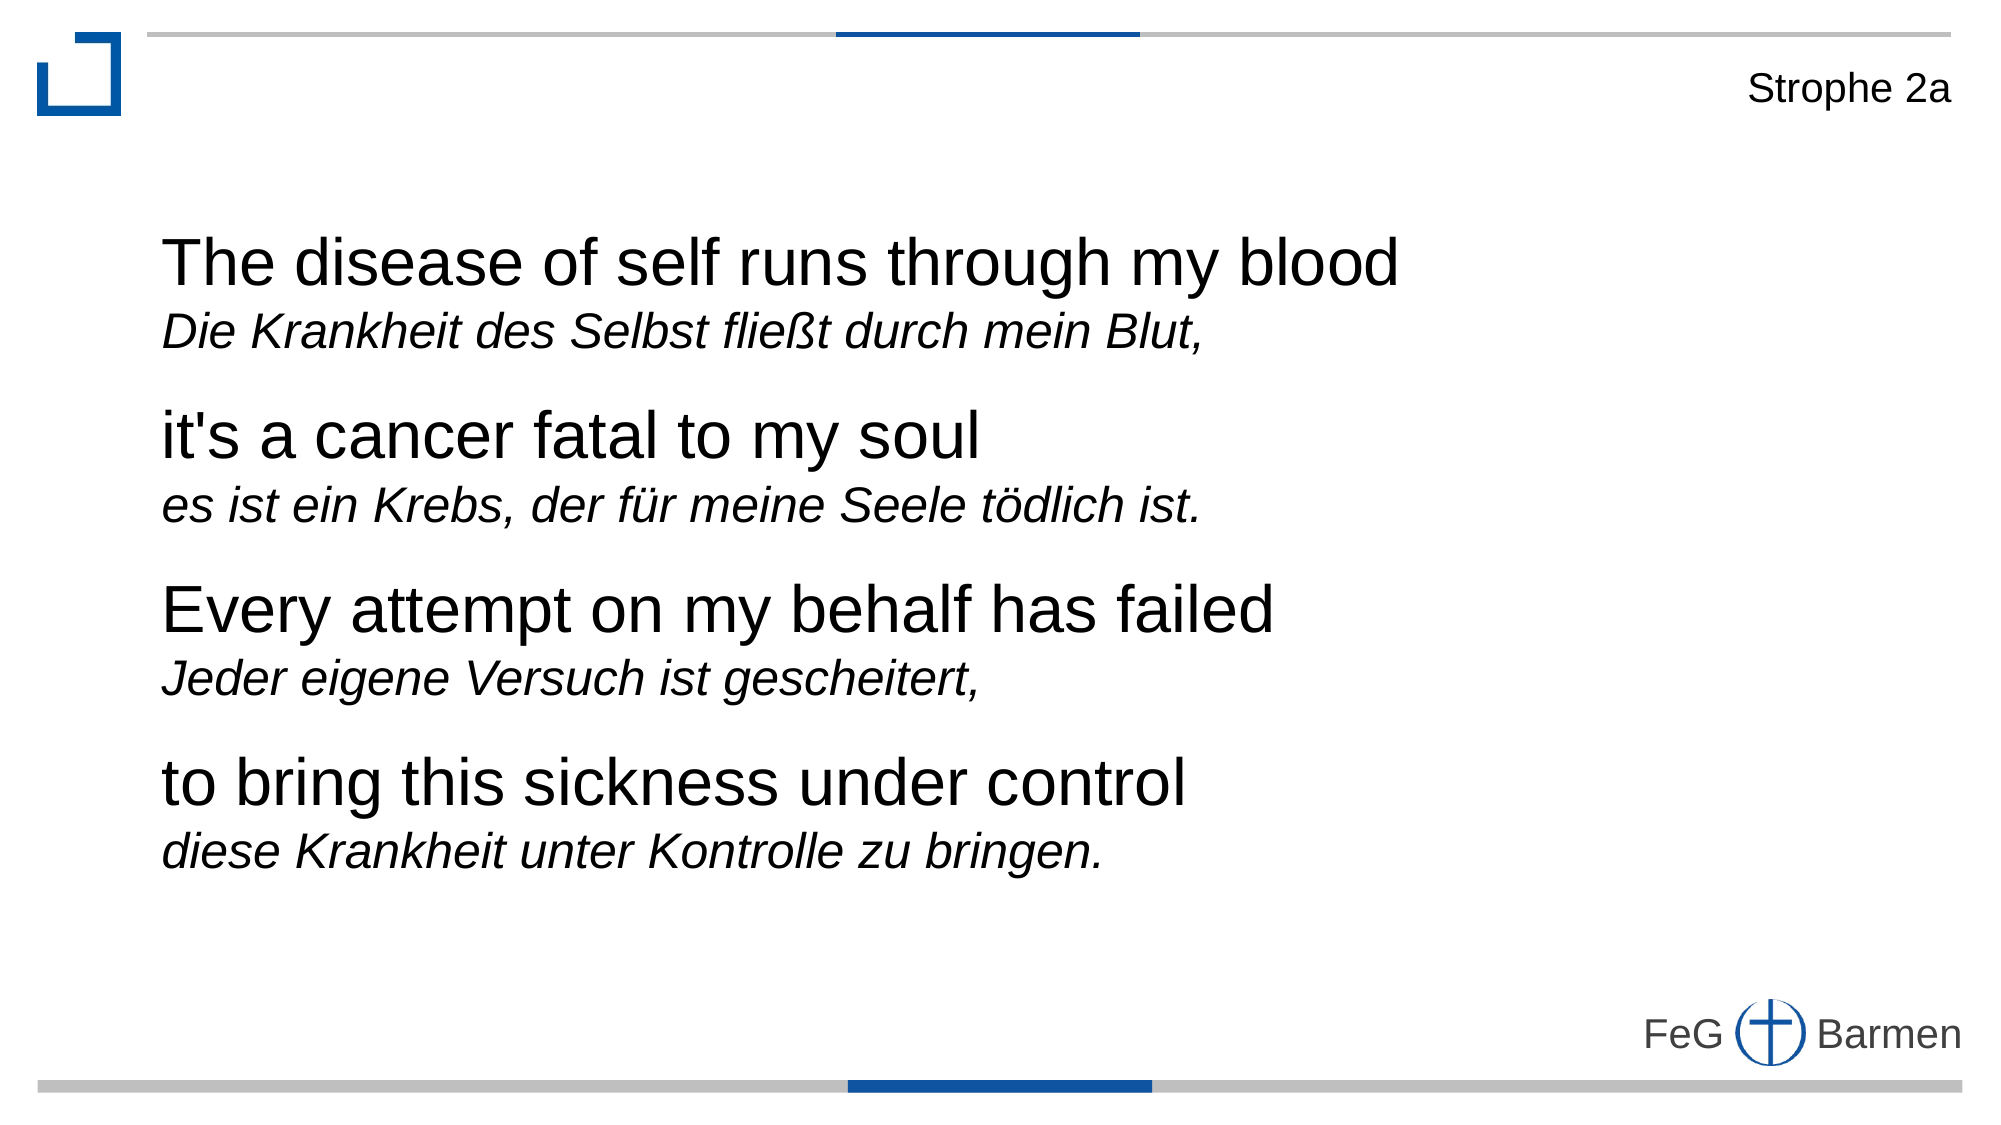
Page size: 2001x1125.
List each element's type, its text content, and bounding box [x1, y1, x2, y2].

text_box Strophe 2a [146, 53, 1952, 112]
text_box The disease of self runs through my blood Die Krankheit des Selbst fließt durch mein Blut, it's a cancer fatal to my soul es ist ein Krebs, der für meine Seele tödlich ist. Every attempt on my behalf has failed Jeder eigene Versuch ist gescheitert, to bring this sickness under control diese Krankheit unter Kontrolle zu bringen. [146, 211, 1834, 887]
picture [37, 32, 121, 116]
picture [1735, 999, 1806, 1066]
